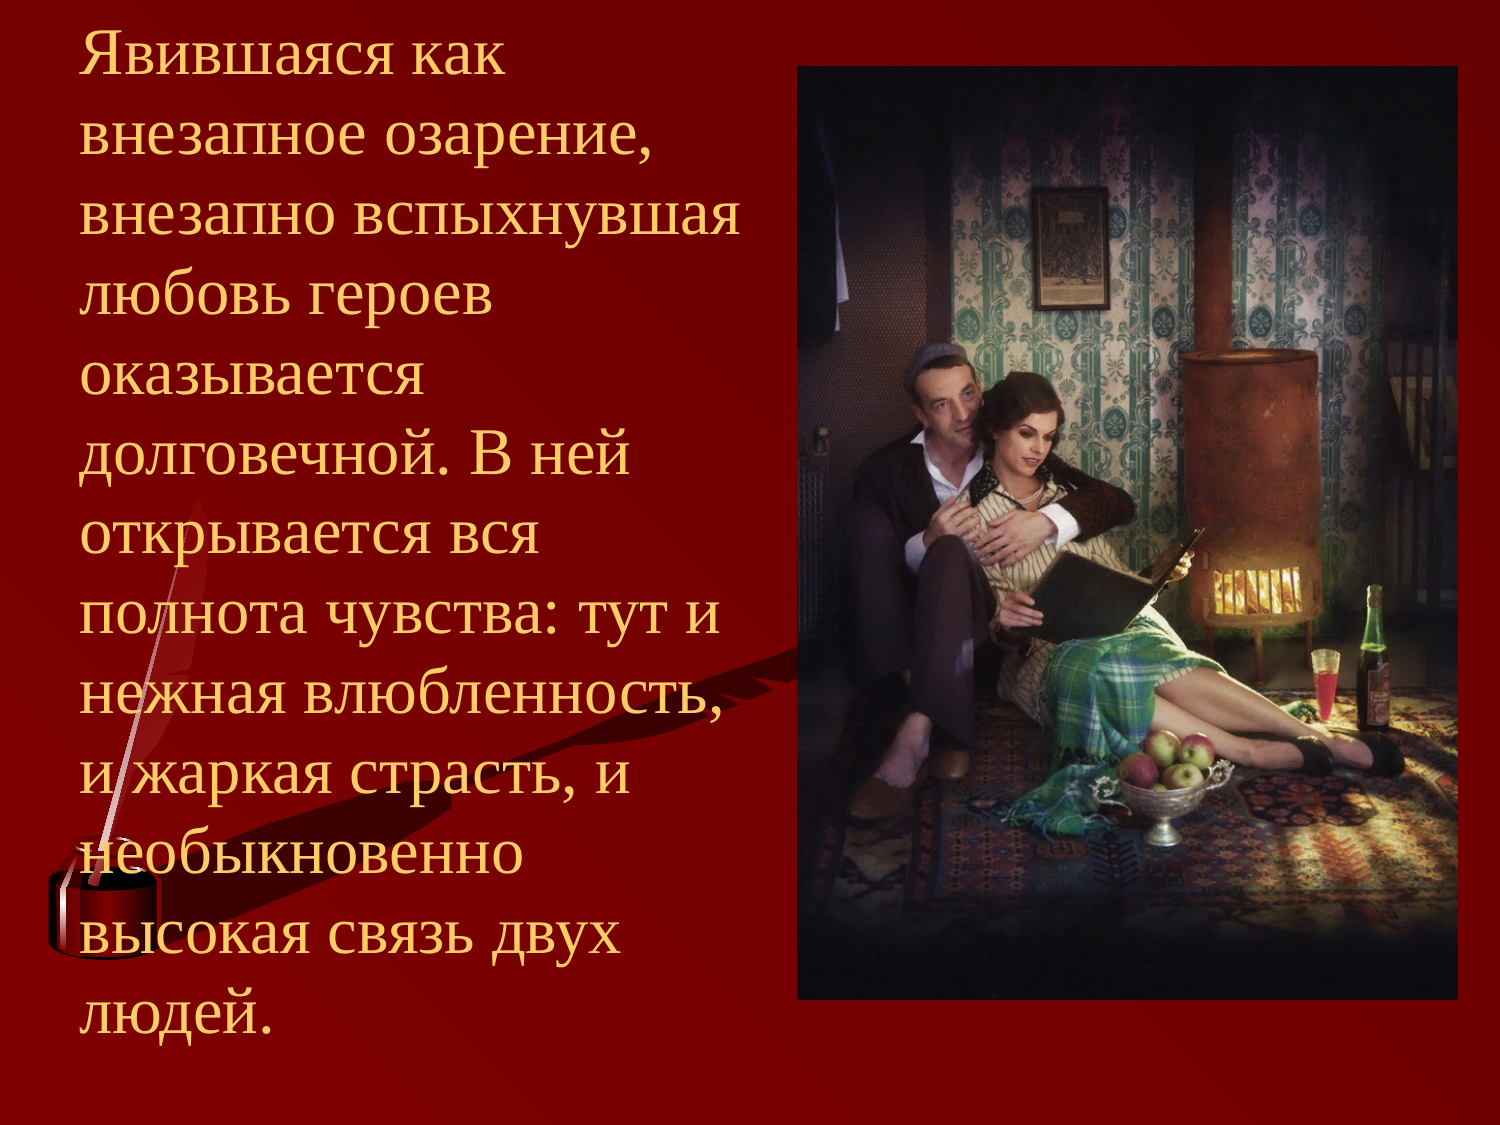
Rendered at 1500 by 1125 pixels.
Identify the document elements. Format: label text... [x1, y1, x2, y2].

picture [796, 66, 1458, 1000]
text_box Явившаяся как внезапное озарение, внезапно вспыхнувшая любовь героев оказывается долговечной. В ней открывается вся полнота чувства: тут и нежная влюбленность, и жаркая страсть, и необыкновенно высокая связь двух людей. [64, 0, 774, 1055]
